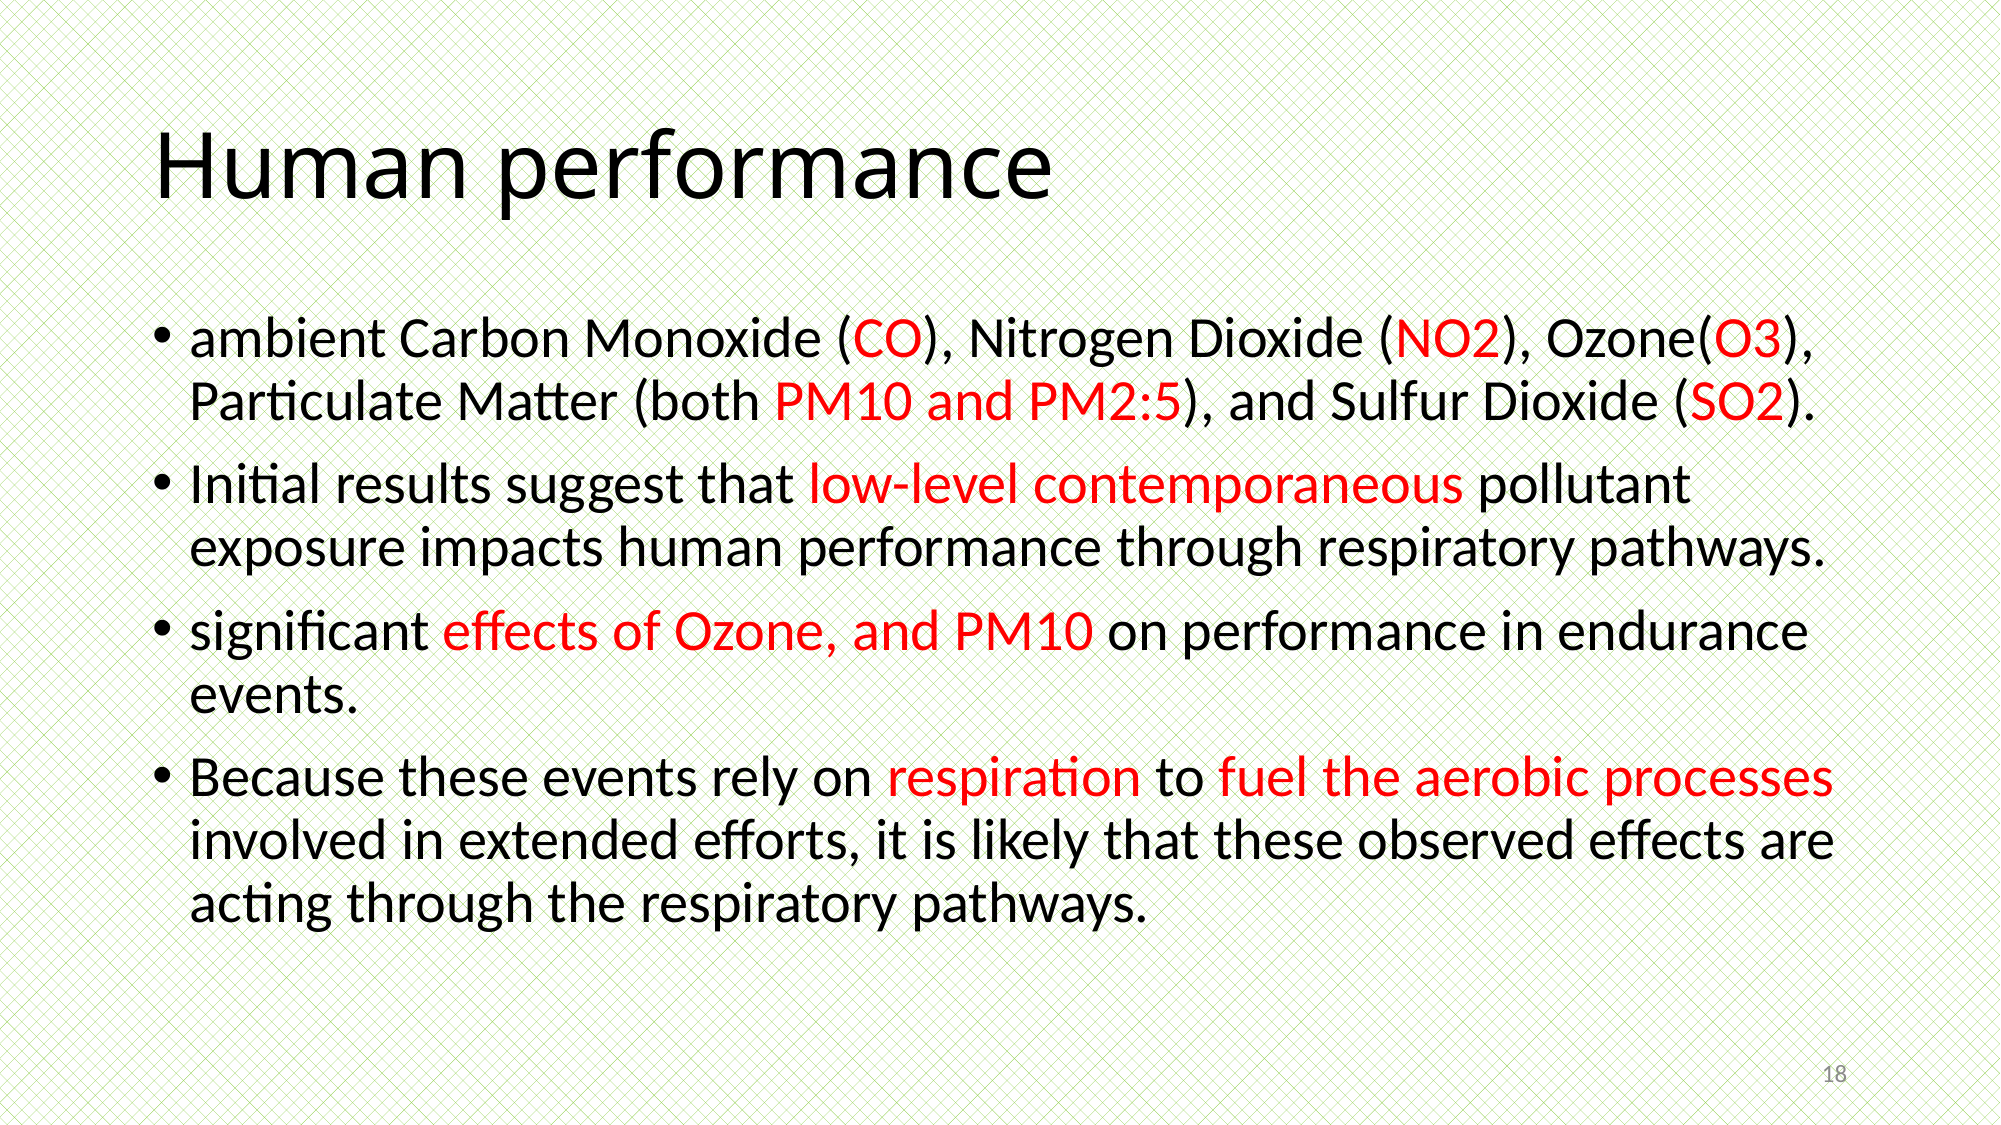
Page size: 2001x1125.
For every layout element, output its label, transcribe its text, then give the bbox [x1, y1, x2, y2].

list ambient Carbon Monoxide (CO), Nitrogen Dioxide (NO2), Ozone(O3), Particulate Matter (both PM10 and PM2:5), and Sulfur Dioxide (SO2). Initial results suggest that low-level contemporaneous pollutant exposure impacts human performance through respiratory pathways. significant effects of Ozone, and PM10 on performance in endurance events. Because these events rely on respiration to fuel the aerobic processes involved in extended efforts, it is likely that these observed effects are acting through the respiratory pathways. [137, 299, 1863, 1014]
slide_number 18 [1412, 1042, 1863, 1103]
title Human performance [137, 59, 1863, 278]
